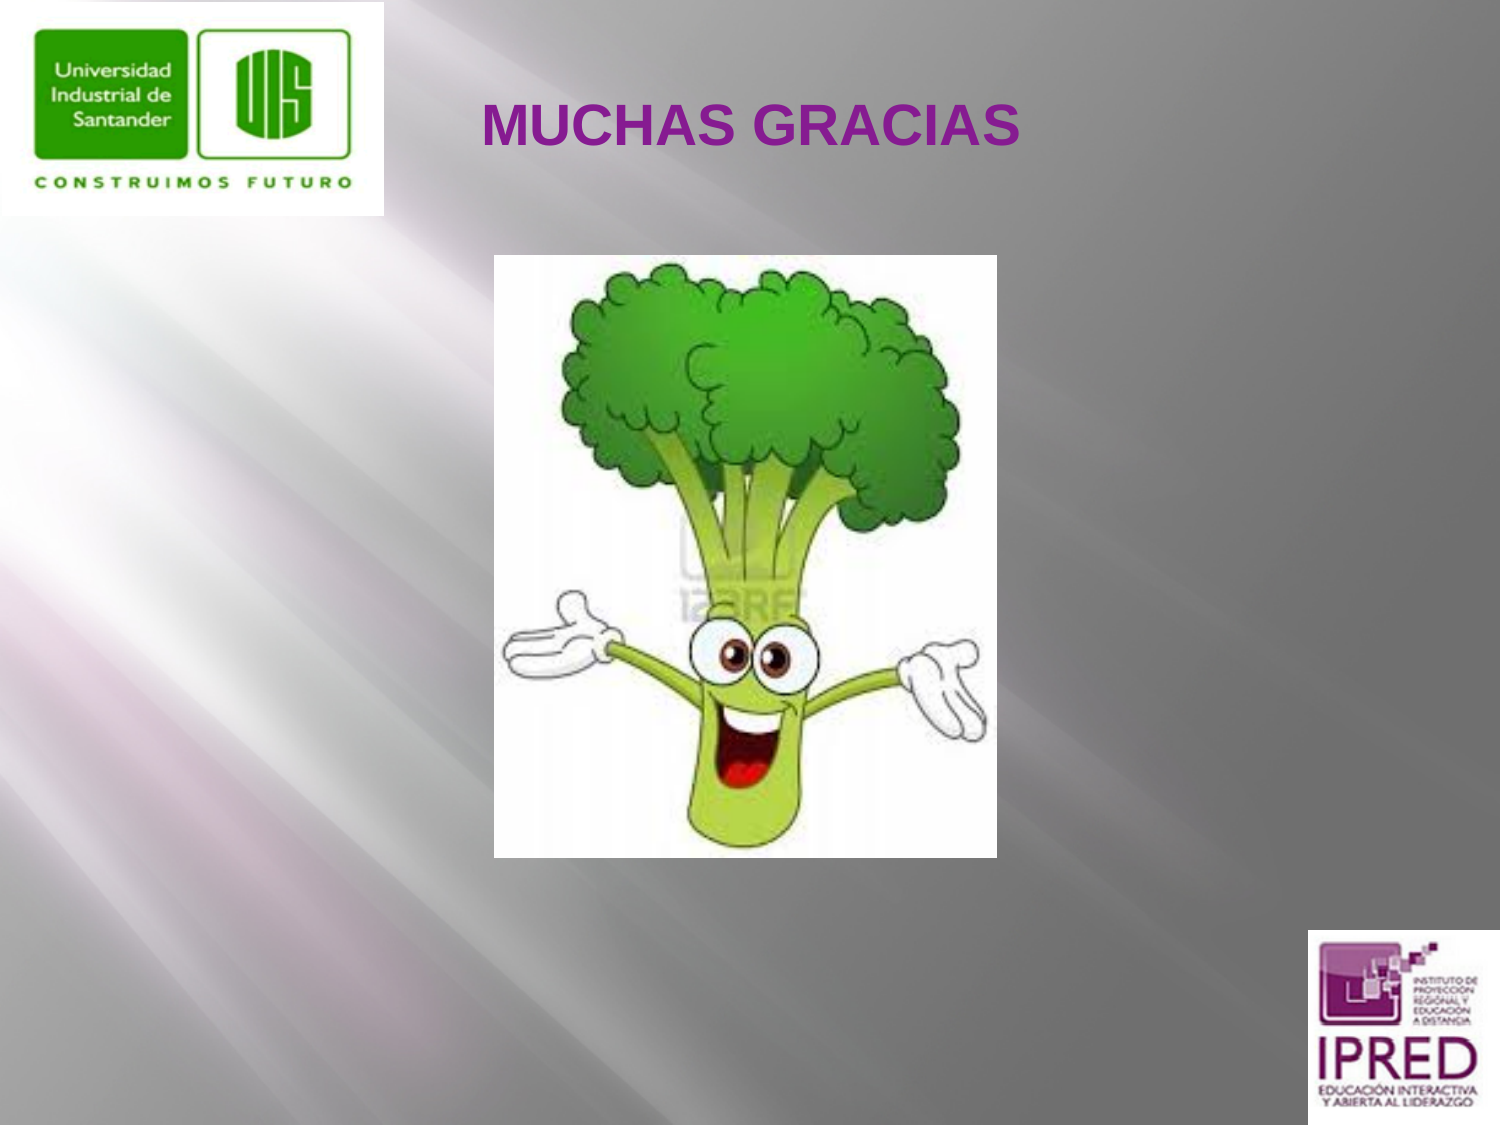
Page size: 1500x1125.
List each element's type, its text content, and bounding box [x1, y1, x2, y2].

picture [0, 0, 1500, 1125]
text_box MUCHAS GRACIAS [394, 80, 1236, 165]
